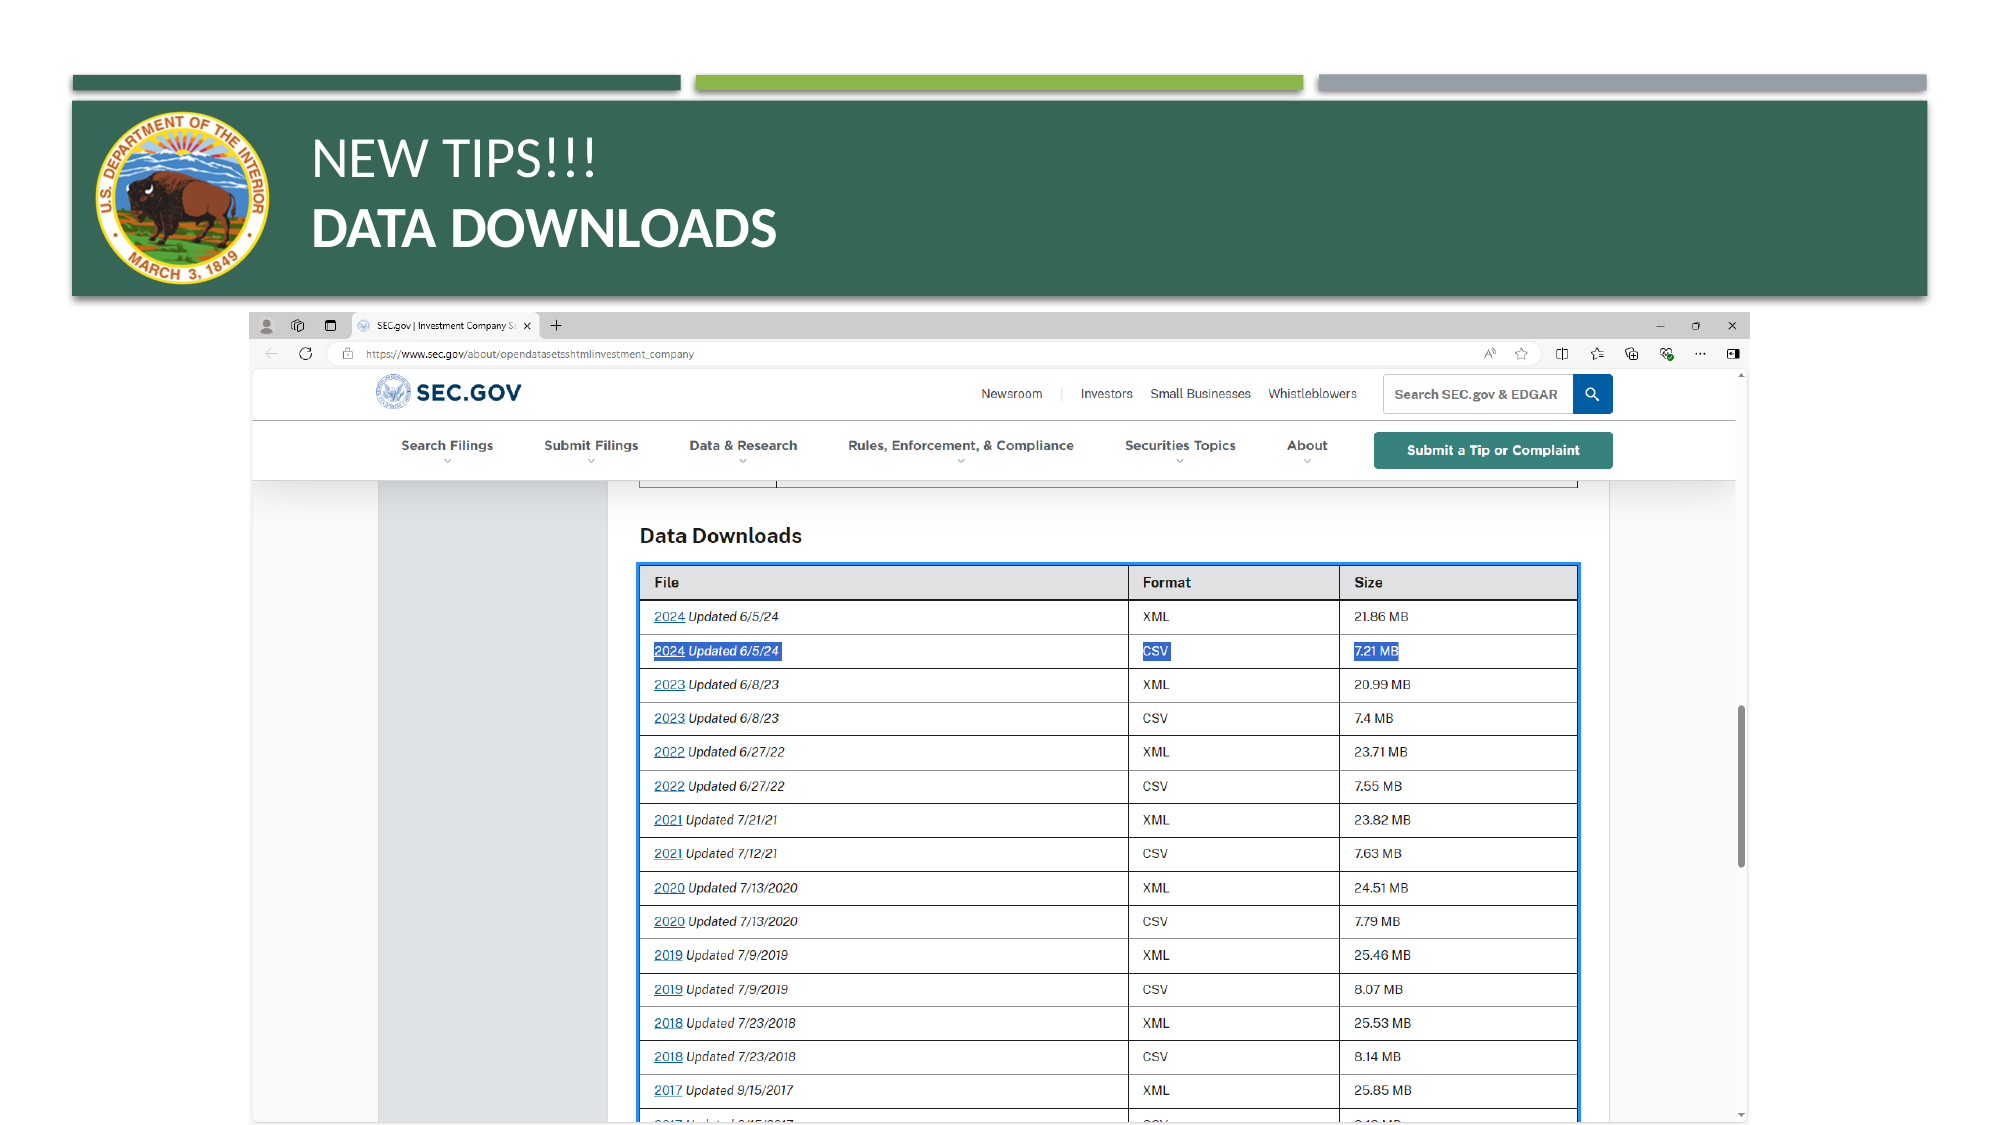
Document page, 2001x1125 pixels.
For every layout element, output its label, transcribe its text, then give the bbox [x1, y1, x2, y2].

picture [249, 311, 1751, 1125]
picture [95, 111, 270, 285]
title NEW TIPS!!! Data downloads [296, 115, 1905, 267]
